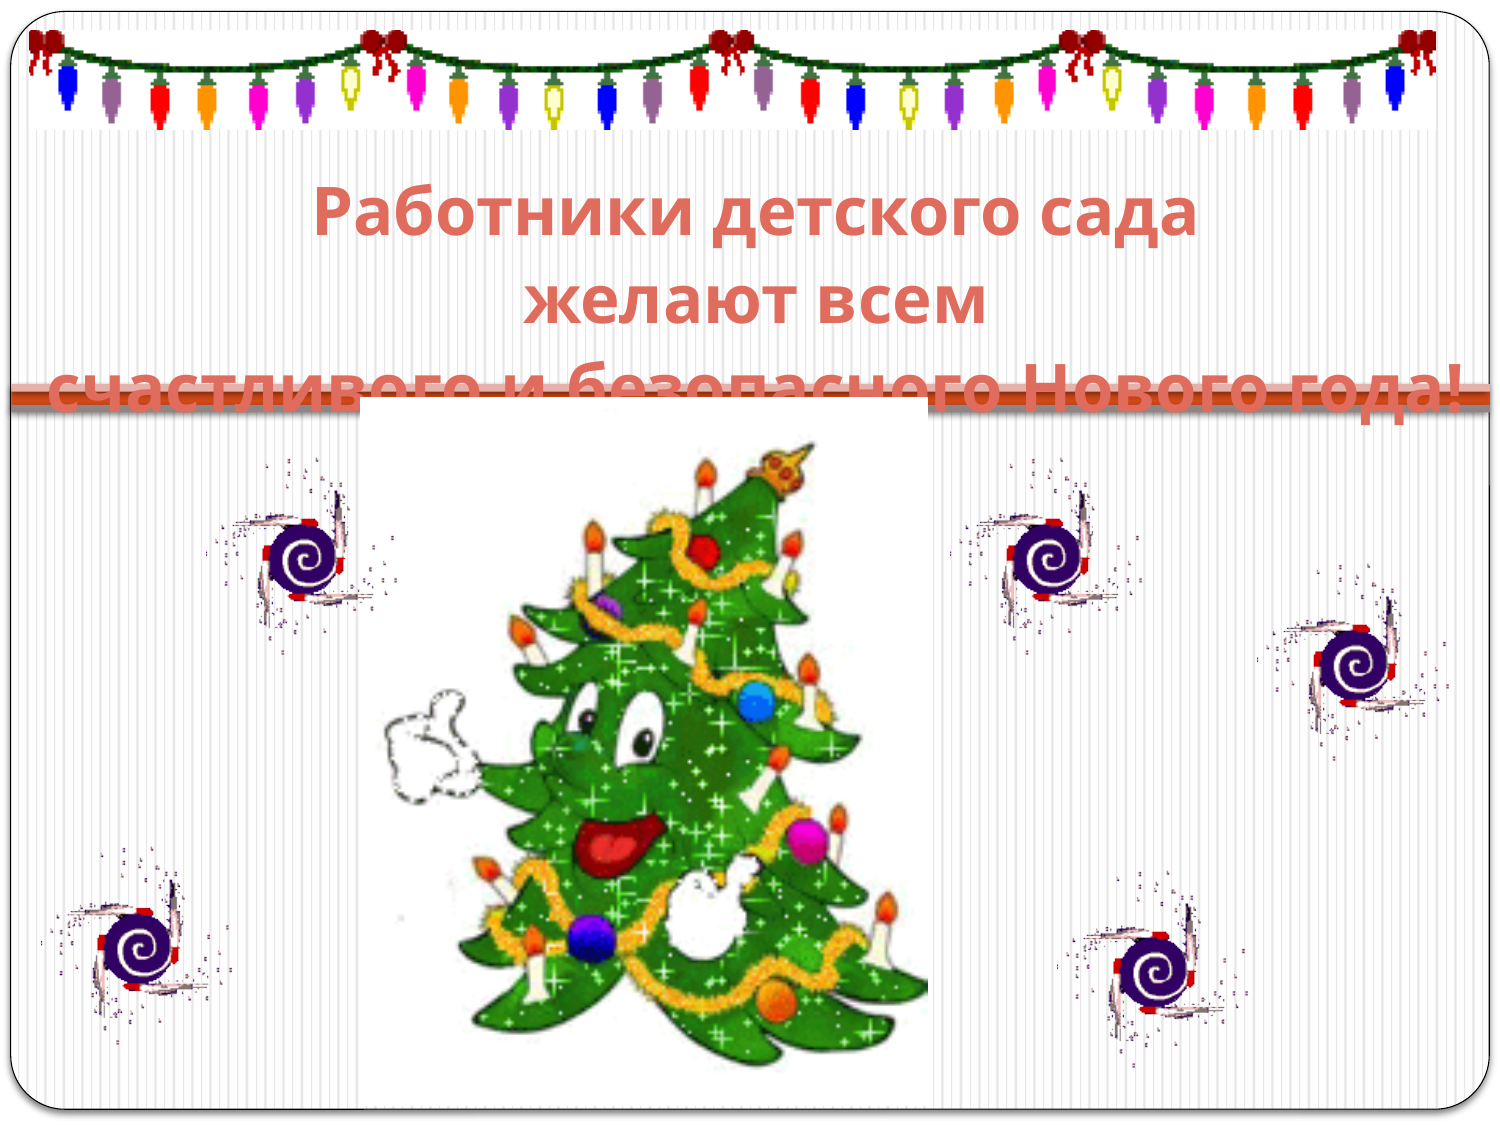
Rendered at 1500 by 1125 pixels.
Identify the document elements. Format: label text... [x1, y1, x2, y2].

picture [206, 396, 928, 1107]
picture [1056, 869, 1253, 1077]
list Работники детского сада желают всем счастливого и безопасного Нового года! [29, 160, 1483, 445]
picture [29, 30, 1436, 130]
picture [41, 845, 237, 1053]
picture [1257, 562, 1454, 769]
picture [950, 455, 1147, 663]
